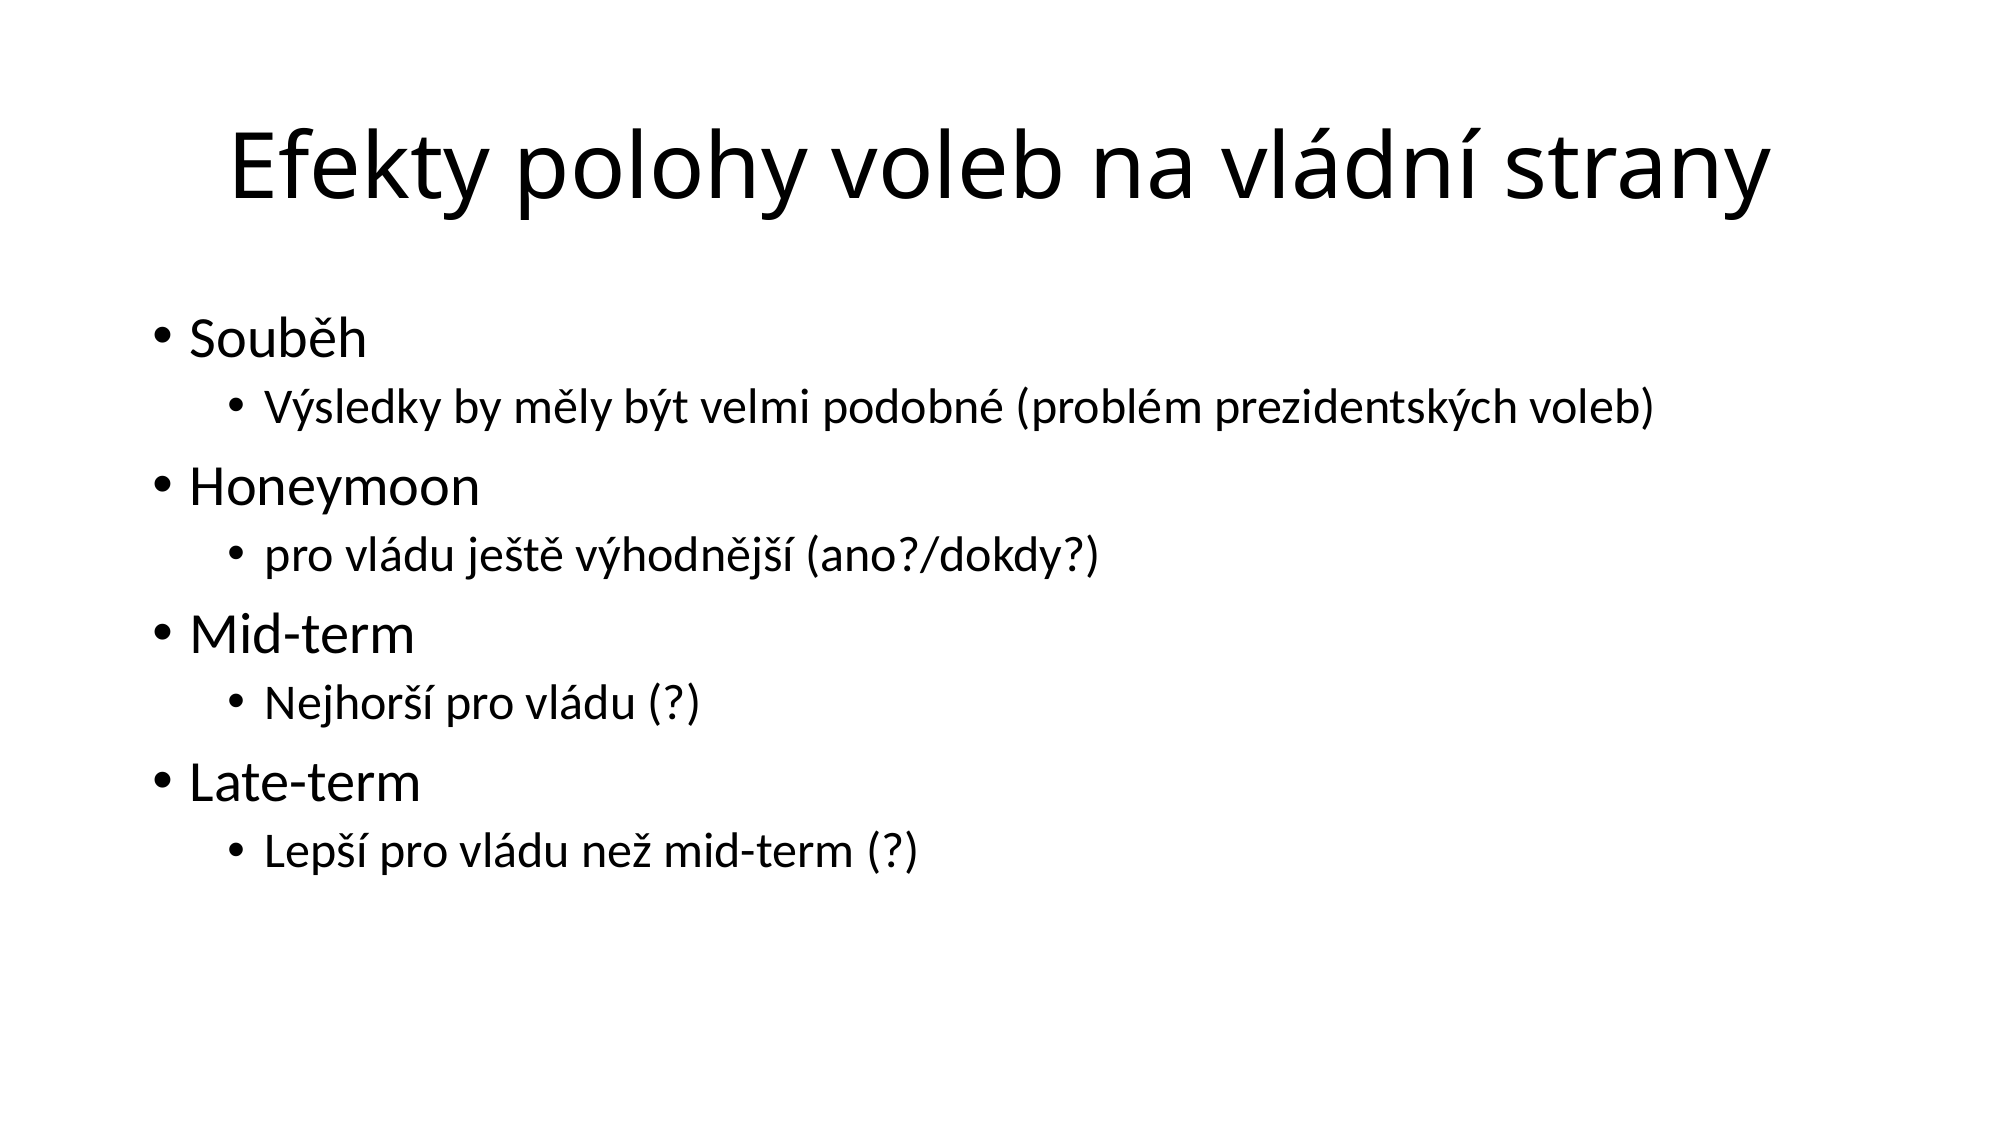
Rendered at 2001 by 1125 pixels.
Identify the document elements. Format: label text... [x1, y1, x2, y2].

list Souběh Výsledky by měly být velmi podobné (problém prezidentských voleb) Honeymoon pro vládu ještě výhodnější (ano?/dokdy?) Mid-term Nejhorší pro vládu (?) Late-term Lepší pro vládu než mid-term (?) [137, 299, 1863, 1014]
title Efekty polohy voleb na vládní strany [137, 59, 1863, 278]
